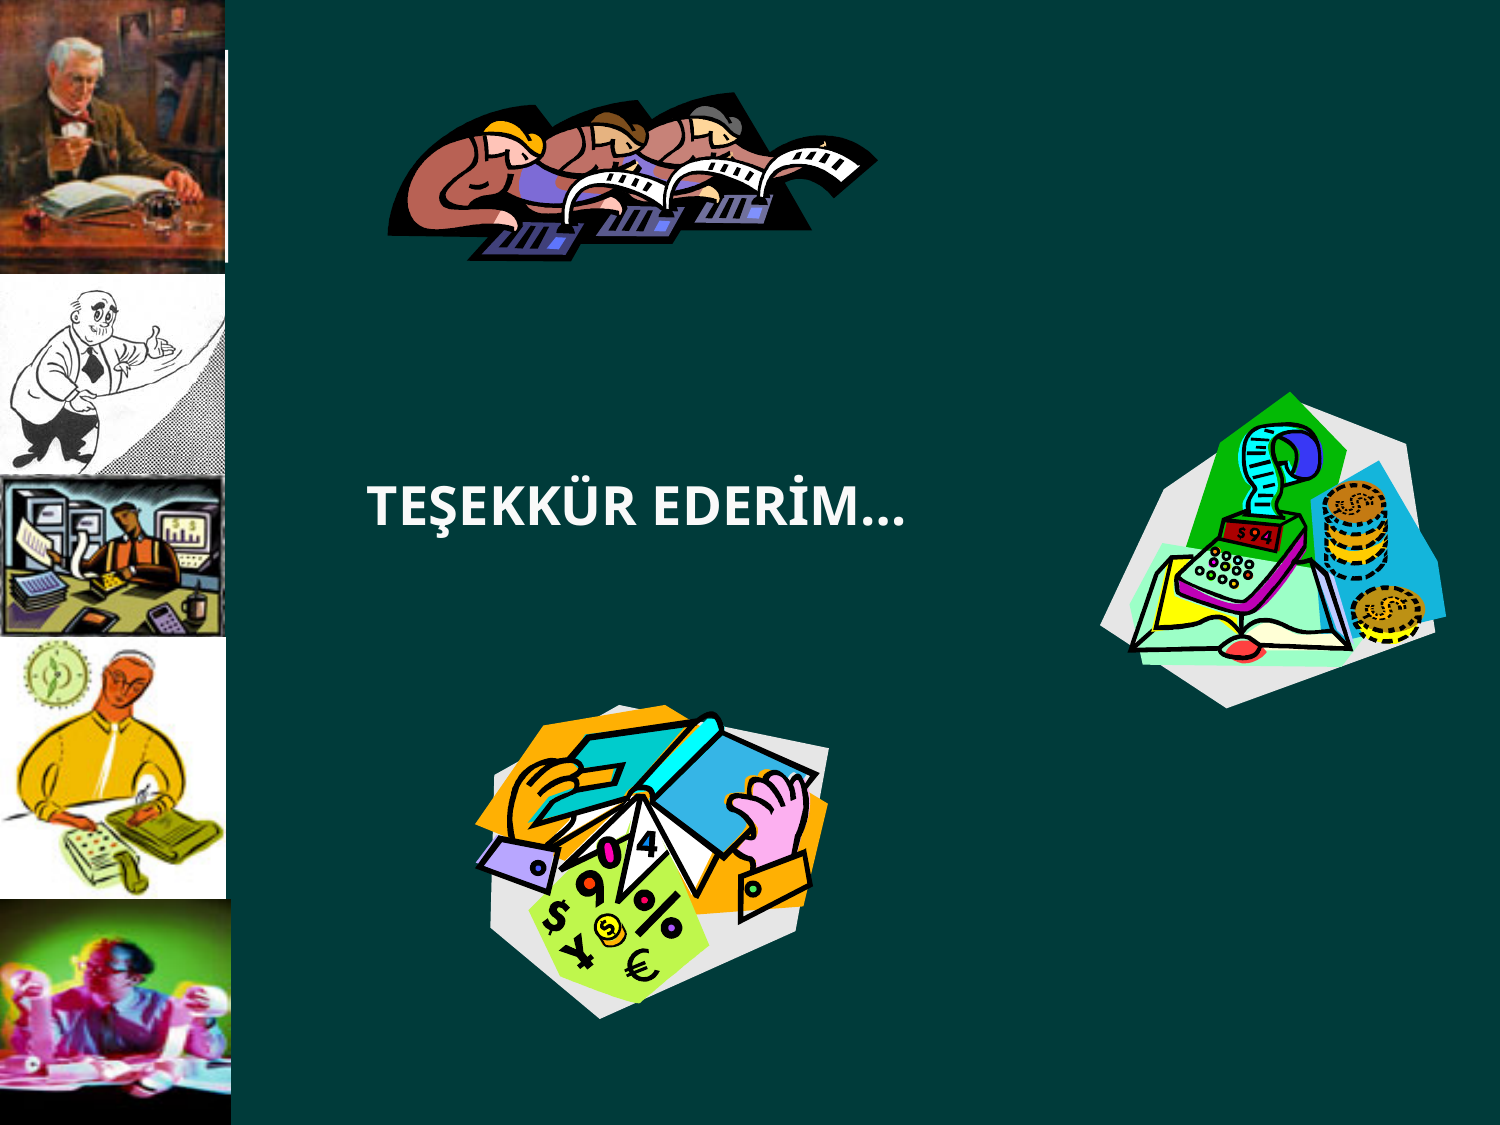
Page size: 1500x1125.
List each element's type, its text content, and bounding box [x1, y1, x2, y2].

picture [0, 0, 231, 1125]
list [474, 699, 835, 1025]
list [1099, 387, 1451, 713]
picture [387, 87, 884, 267]
list TEŞEKKÜR EDERİM… [249, 312, 1025, 988]
